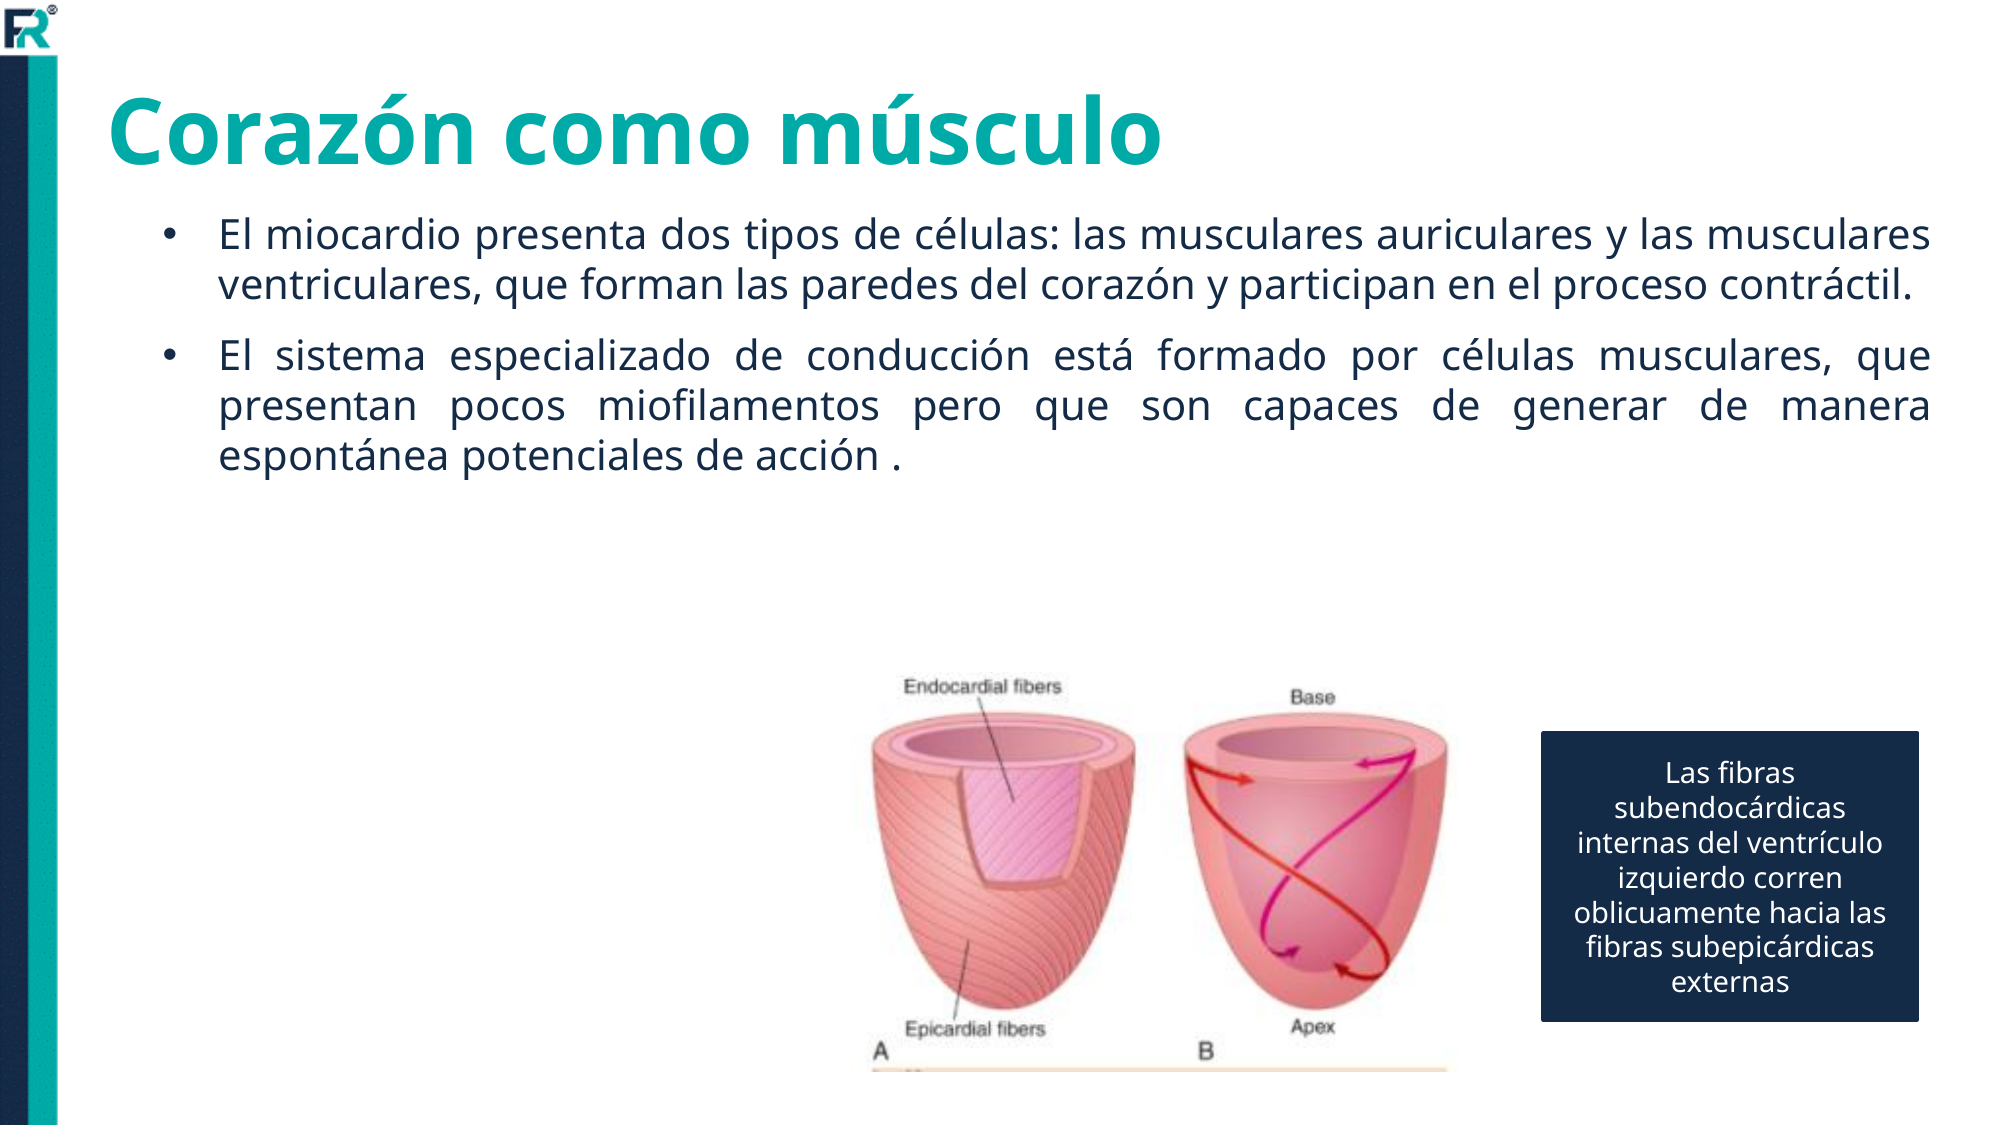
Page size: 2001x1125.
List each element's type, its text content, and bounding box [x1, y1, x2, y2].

title Corazón como músculo [91, 26, 1817, 244]
picture [0, 0, 2001, 1125]
list El miocardio presenta dos tipos de células: las musculares auriculares y las musculares ventriculares, que forman las paredes del corazón y participan en el proceso contráctil. El sistema especializado de conducción está formado por células musculares, que presentan pocos miofilamentos pero que son capaces de generar de manera espontánea potenciales de acción . [128, 200, 1948, 915]
text_box Las fibras subendocárdicas internas del ventrículo izquierdo corren oblicuamente hacia las fibras subepicárdicas externas [1541, 731, 1919, 1022]
